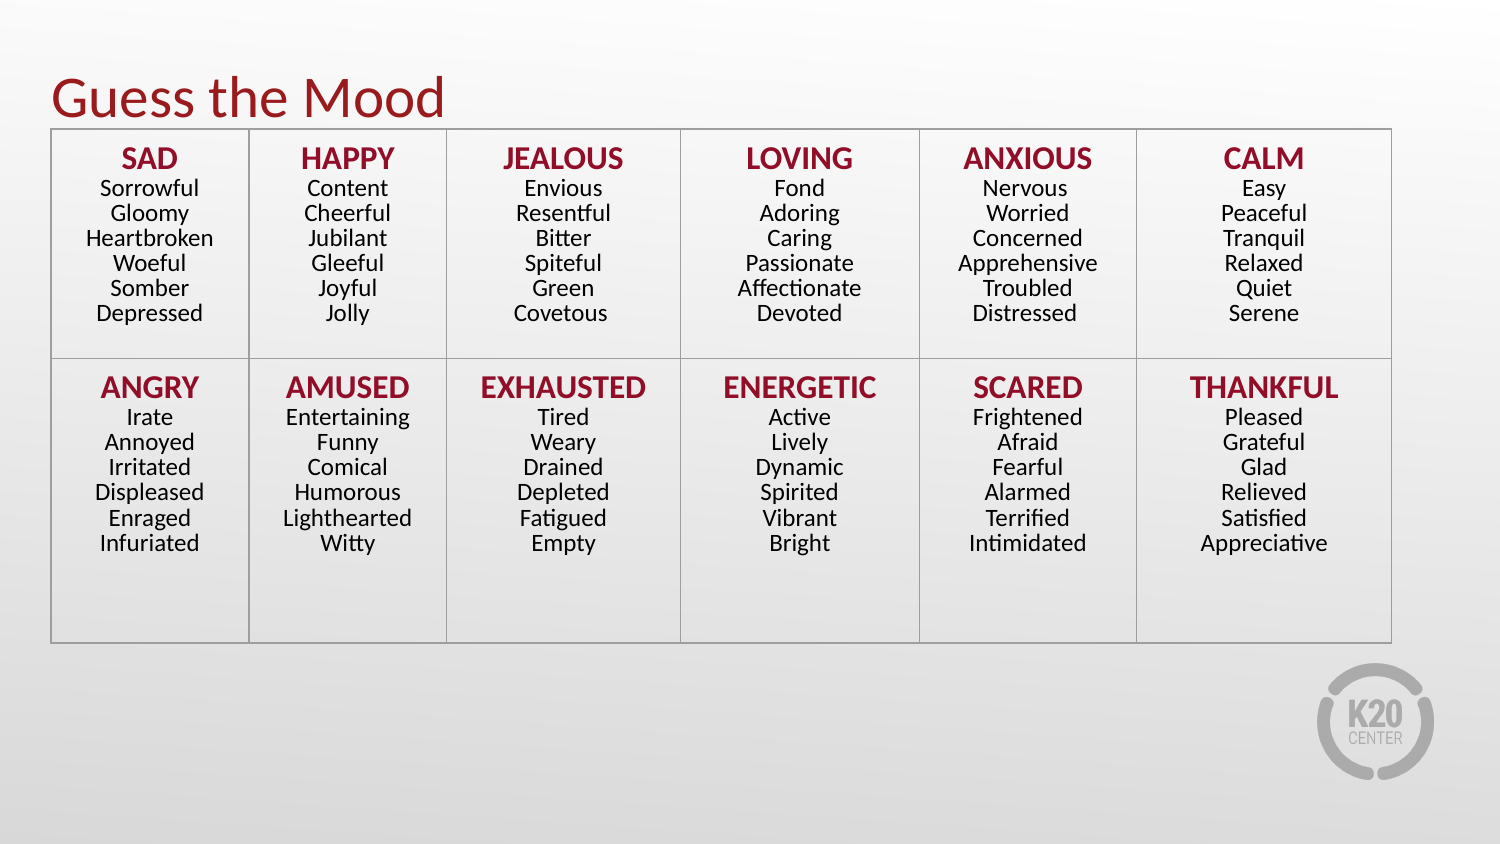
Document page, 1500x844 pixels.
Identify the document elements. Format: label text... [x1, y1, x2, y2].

table_cell ANGRY Irate Annoyed Irritated Displeased Enraged Infuriated [52, 359, 248, 642]
table_cell ENERGETIC Active Lively Dynamic Spirited Vibrant Bright [681, 359, 919, 642]
table_header ANXIOUS Nervous Worried Concerned Apprehensive Troubled Distressed [920, 130, 1136, 358]
picture [1300, 646, 1451, 797]
table_header LOVING Fond Adoring Caring Passionate Affectionate Devoted [681, 130, 919, 358]
table_header SAD Sorrowful Gloomy Heartbroken Woeful Somber Depressed [52, 130, 248, 358]
table_cell SCARED Frightened Afraid Fearful Alarmed Terrified Intimidated [920, 359, 1136, 642]
table_header HAPPY Content Cheerful Jubilant Gleeful Joyful Jolly [250, 130, 446, 358]
table_cell AMUSED Entertaining Funny Comical Humorous Lighthearted Witty [250, 359, 446, 642]
table_header JEALOUS Envious Resentful Bitter Spiteful Green Covetous [447, 130, 680, 358]
title Guess the Mood [51, 50, 1392, 128]
table_cell EXHAUSTED Tired Weary Drained Depleted Fatigued Empty [447, 359, 680, 642]
table_cell THANKFUL Pleased Grateful Glad Relieved Satisfied Appreciative [1137, 359, 1391, 642]
table_header CALM Easy Peaceful Tranquil Relaxed Quiet Serene [1137, 130, 1391, 358]
